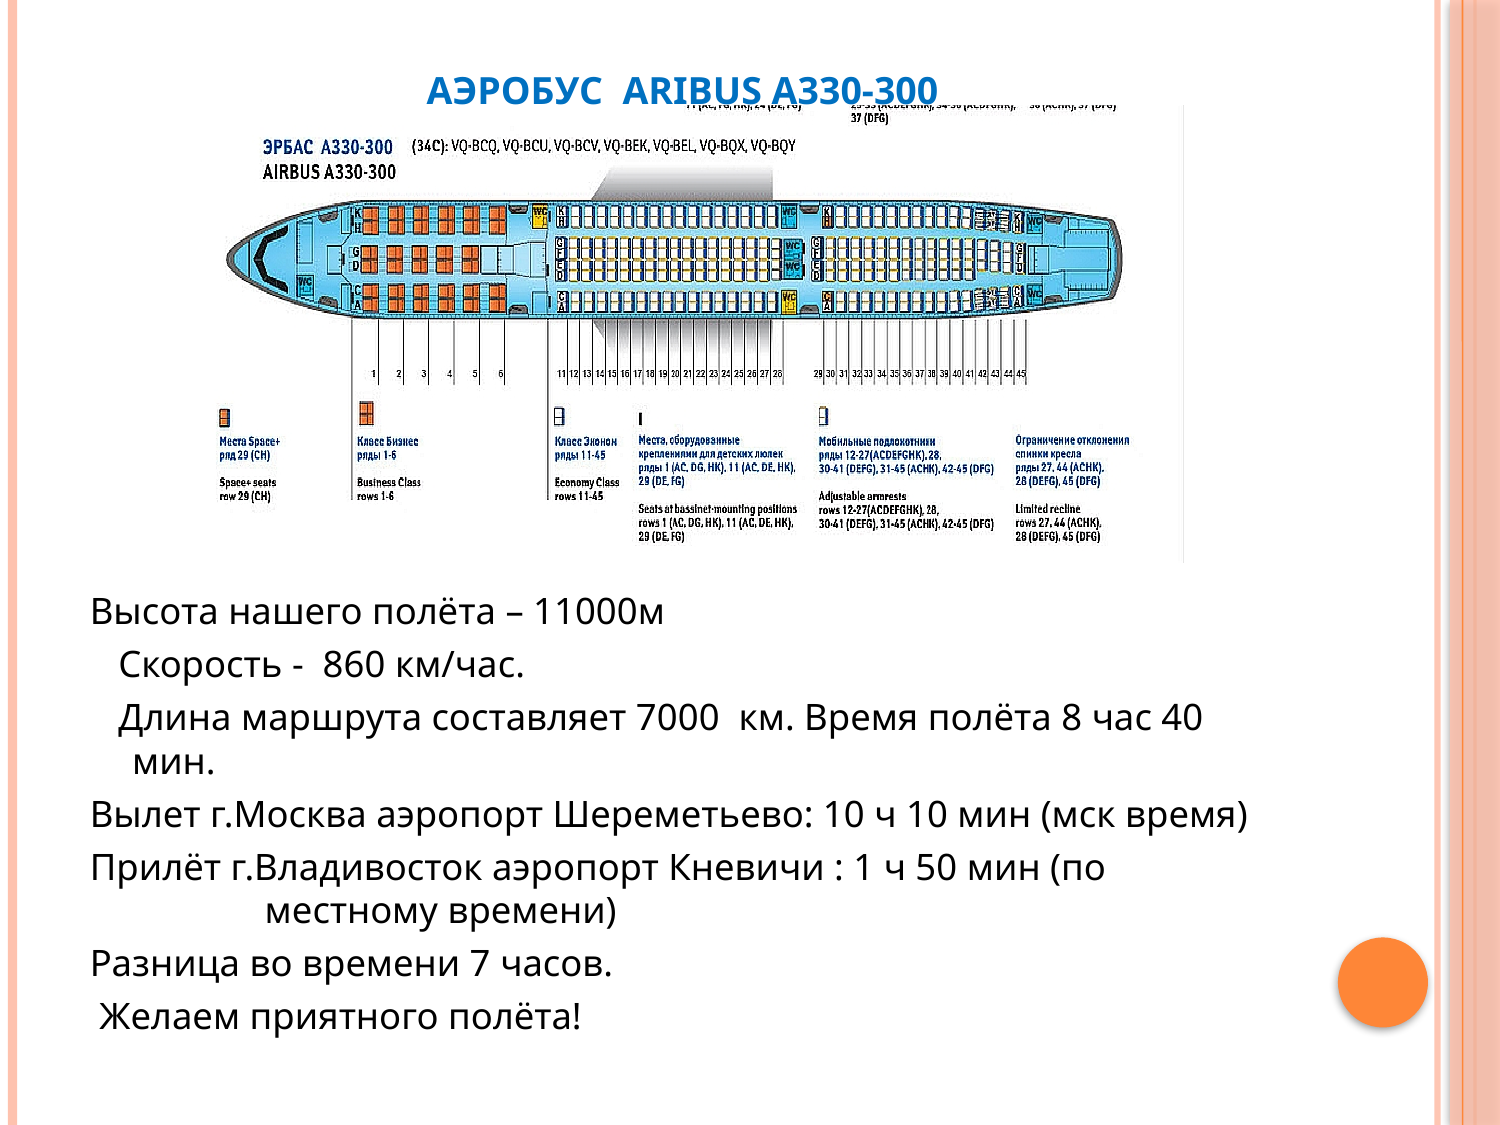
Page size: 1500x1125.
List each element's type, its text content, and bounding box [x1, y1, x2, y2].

picture [163, 104, 1184, 563]
list Высота нашего полёта – 11000м Скорость - 860 км/час. Длина маршрута составляет 7000 км. Время полёта 8 час 40 мин. Вылет г.Москва аэропорт Шереметьево: 10 ч 10 мин (мск время) Прилёт г.Владивосток аэропорт Кневичи : 1 ч 50 мин (по местному времени) Разница во времени 7 часов. Желаем приятного полёта! [75, 105, 1300, 1062]
title Аэробус Aribus А330-300 [70, 58, 1296, 164]
